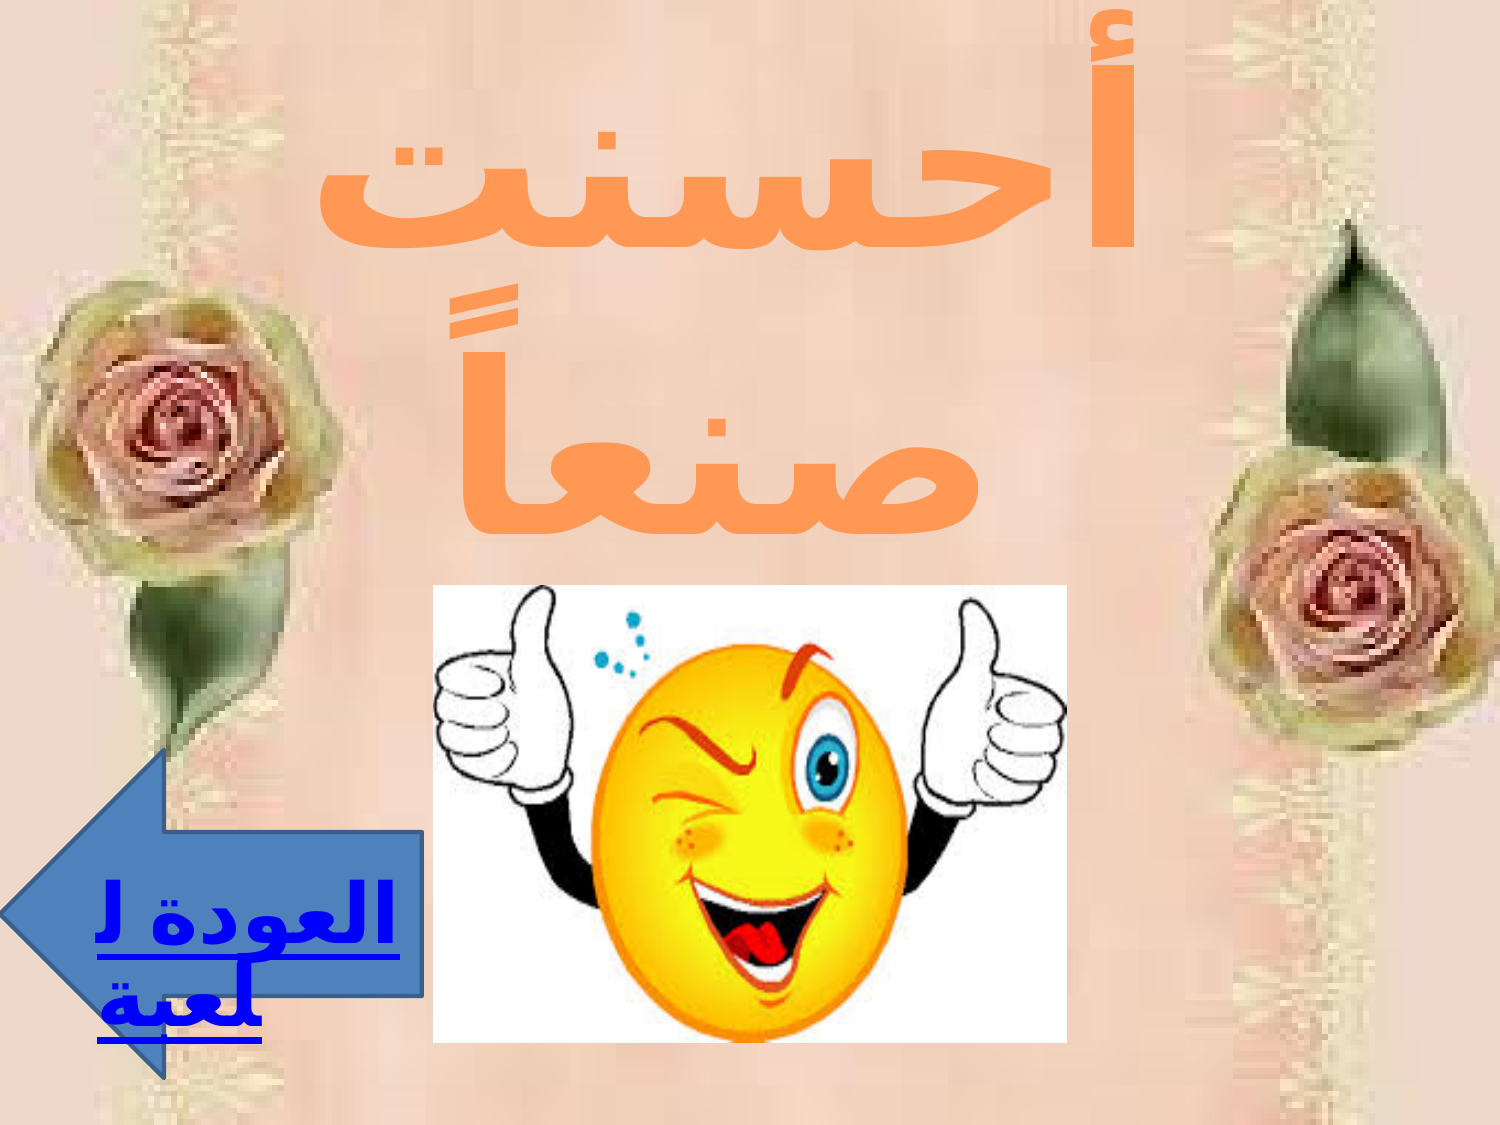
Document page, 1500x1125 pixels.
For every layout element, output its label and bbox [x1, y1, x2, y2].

list [0, 0, 1500, 1125]
picture [433, 585, 1067, 1044]
